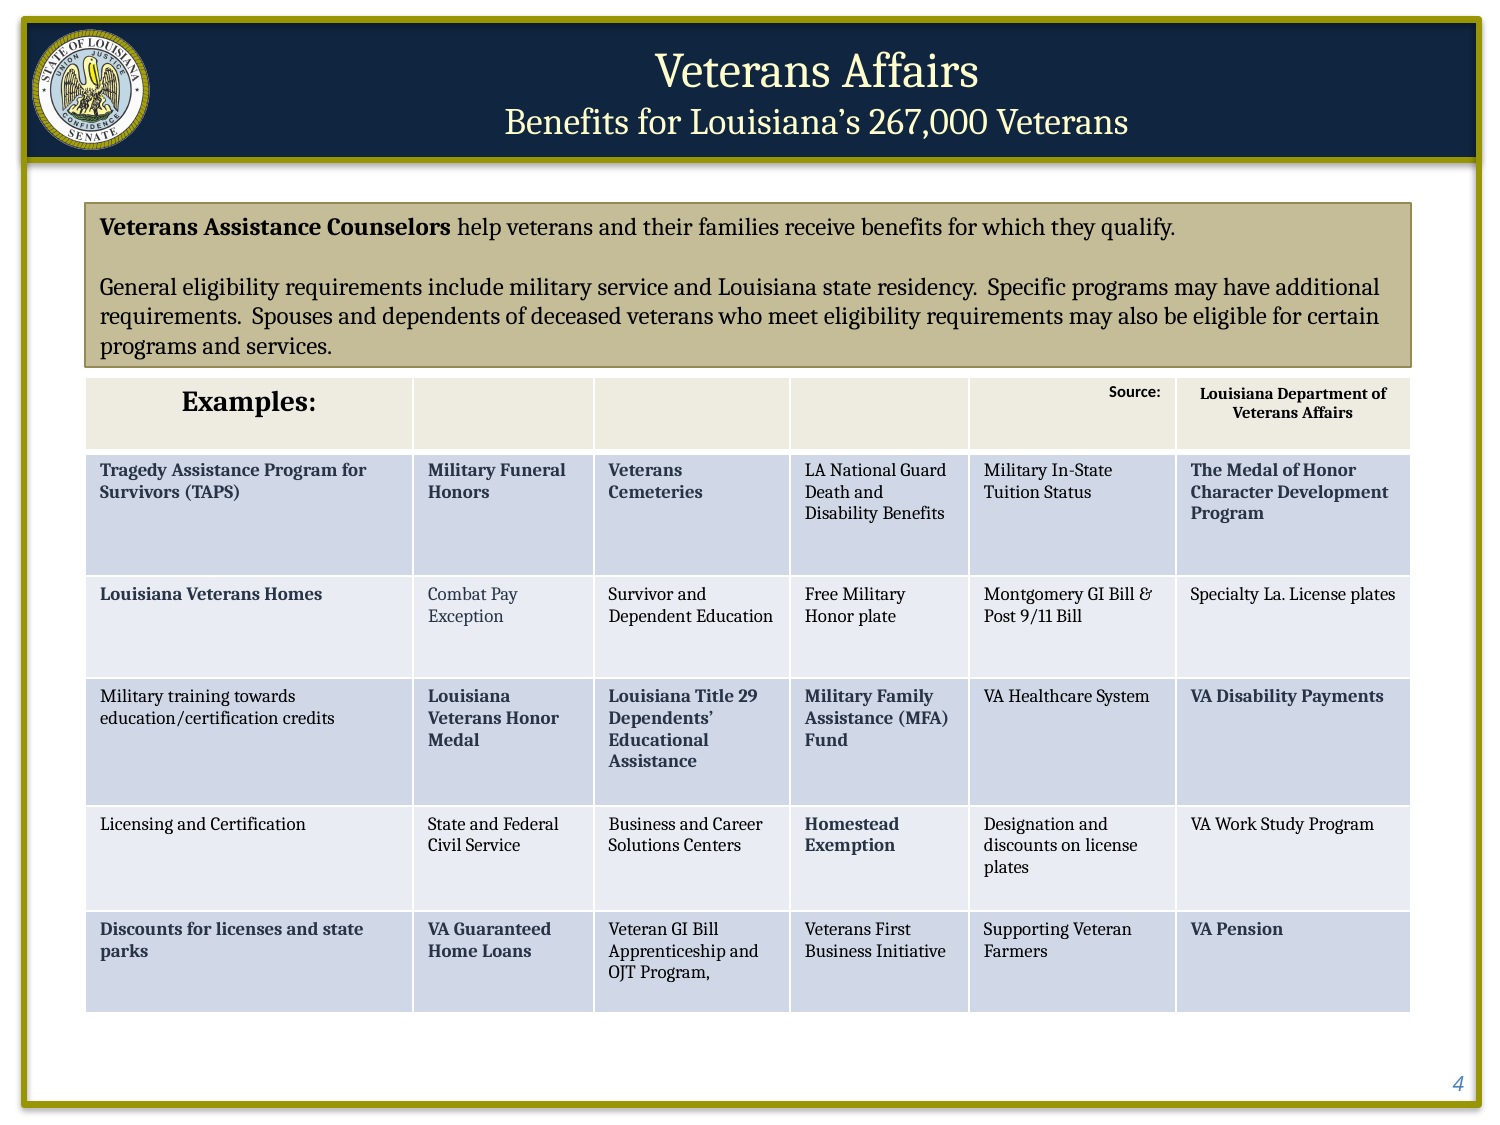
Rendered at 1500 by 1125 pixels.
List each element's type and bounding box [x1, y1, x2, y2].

text_box [23, 19, 1480, 1105]
